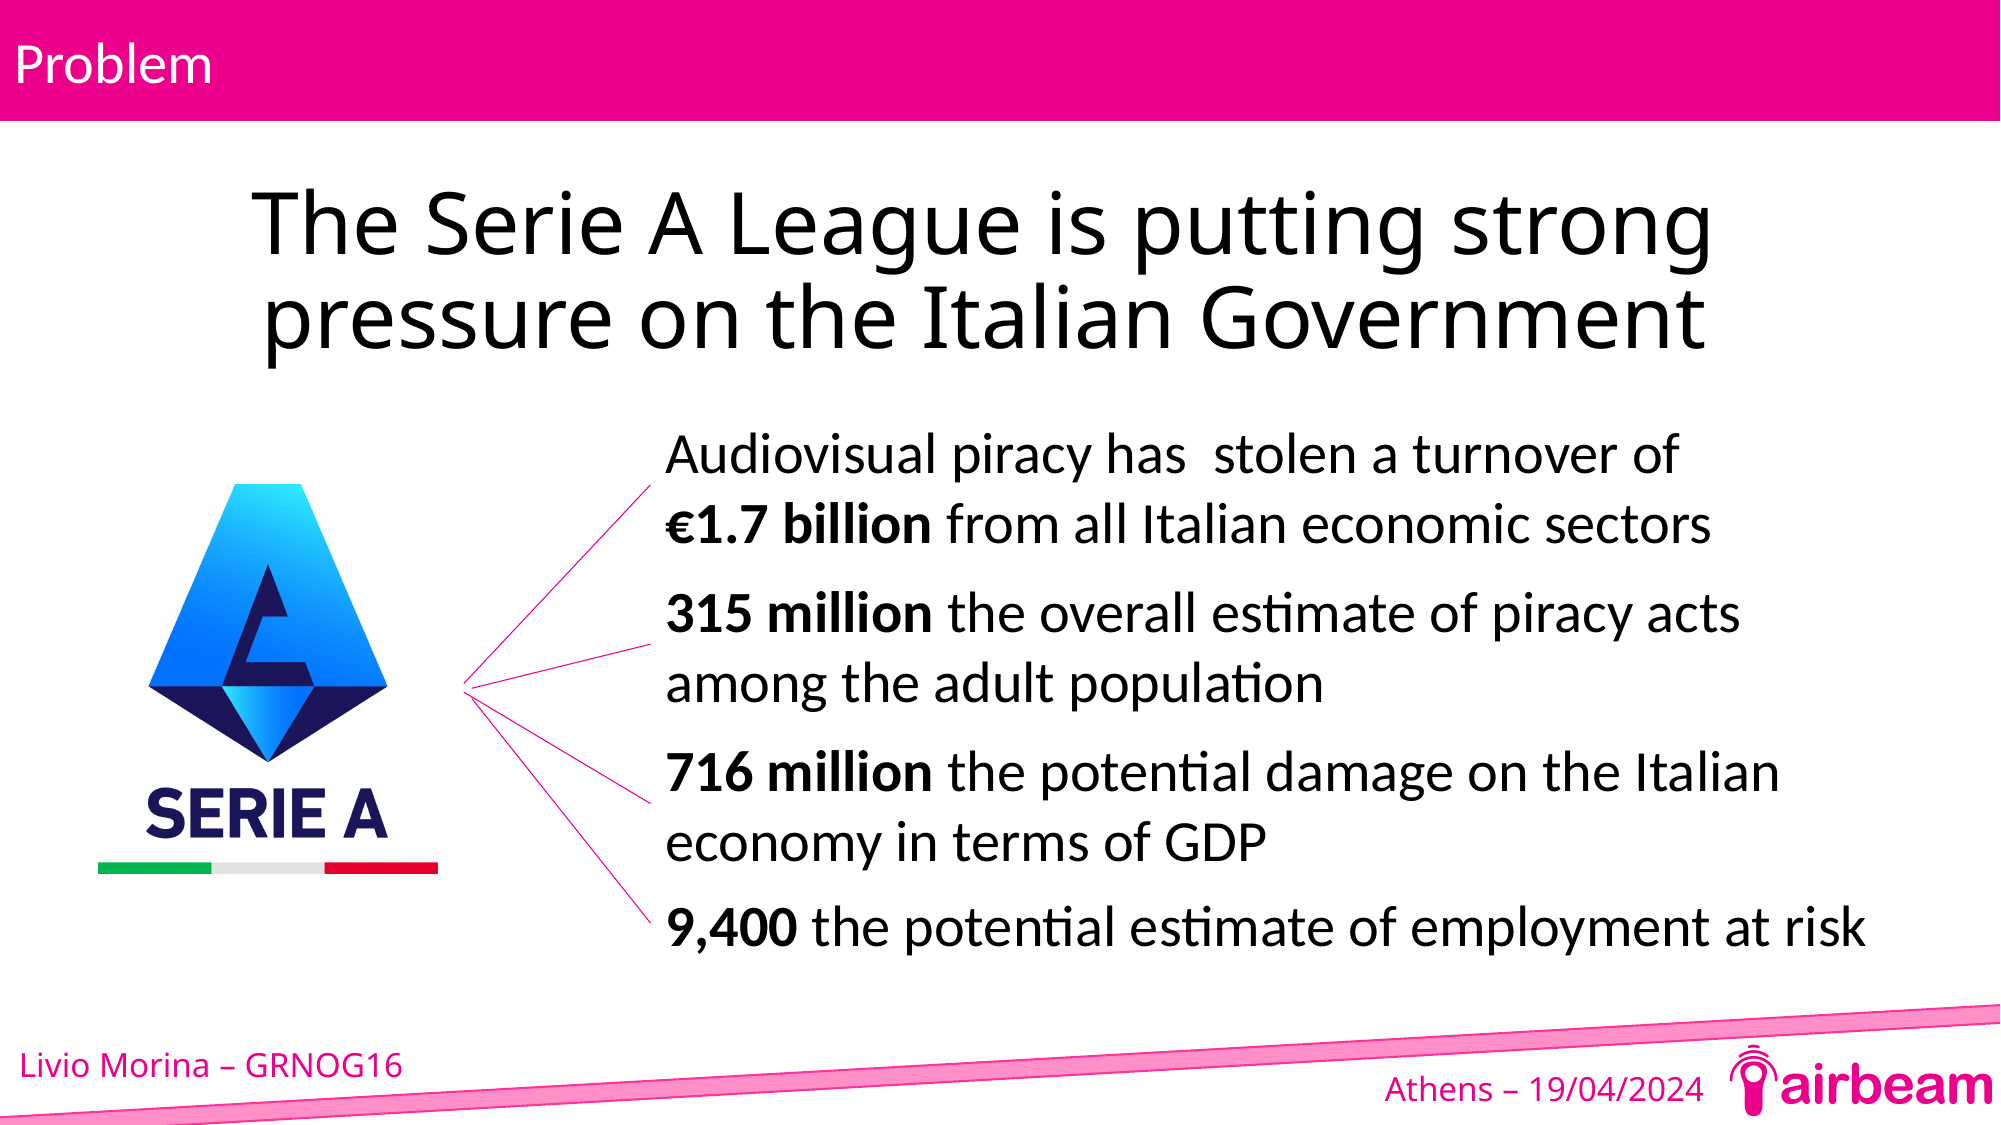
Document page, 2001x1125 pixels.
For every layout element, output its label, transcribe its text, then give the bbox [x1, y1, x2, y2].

text_box Athens – 19/04/2024 [1370, 1060, 1729, 1115]
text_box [471, 684, 651, 689]
title The Serie A League is putting strong pressure on the Italian Government [234, 161, 1735, 375]
picture [1729, 1044, 1992, 1116]
text_box Problem [0, 0, 2000, 121]
text_box 315 million the overall estimate of piracy acts among the adult population [650, 566, 1945, 722]
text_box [471, 698, 651, 924]
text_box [463, 485, 651, 684]
text_box 716 million the potential damage on the Italian economy in terms of GDP [651, 726, 1902, 880]
text_box Livio Morina – GRNOG16 [4, 1036, 597, 1092]
picture [98, 434, 438, 874]
text_box 9,400 the potential estimate of employment at risk [650, 880, 1961, 966]
text_box Audiovisual piracy has stolen a turnover of €1.7 billion from all Italian economic sectors [650, 407, 1932, 563]
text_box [463, 692, 651, 805]
text_box [0, 1004, 2000, 1125]
